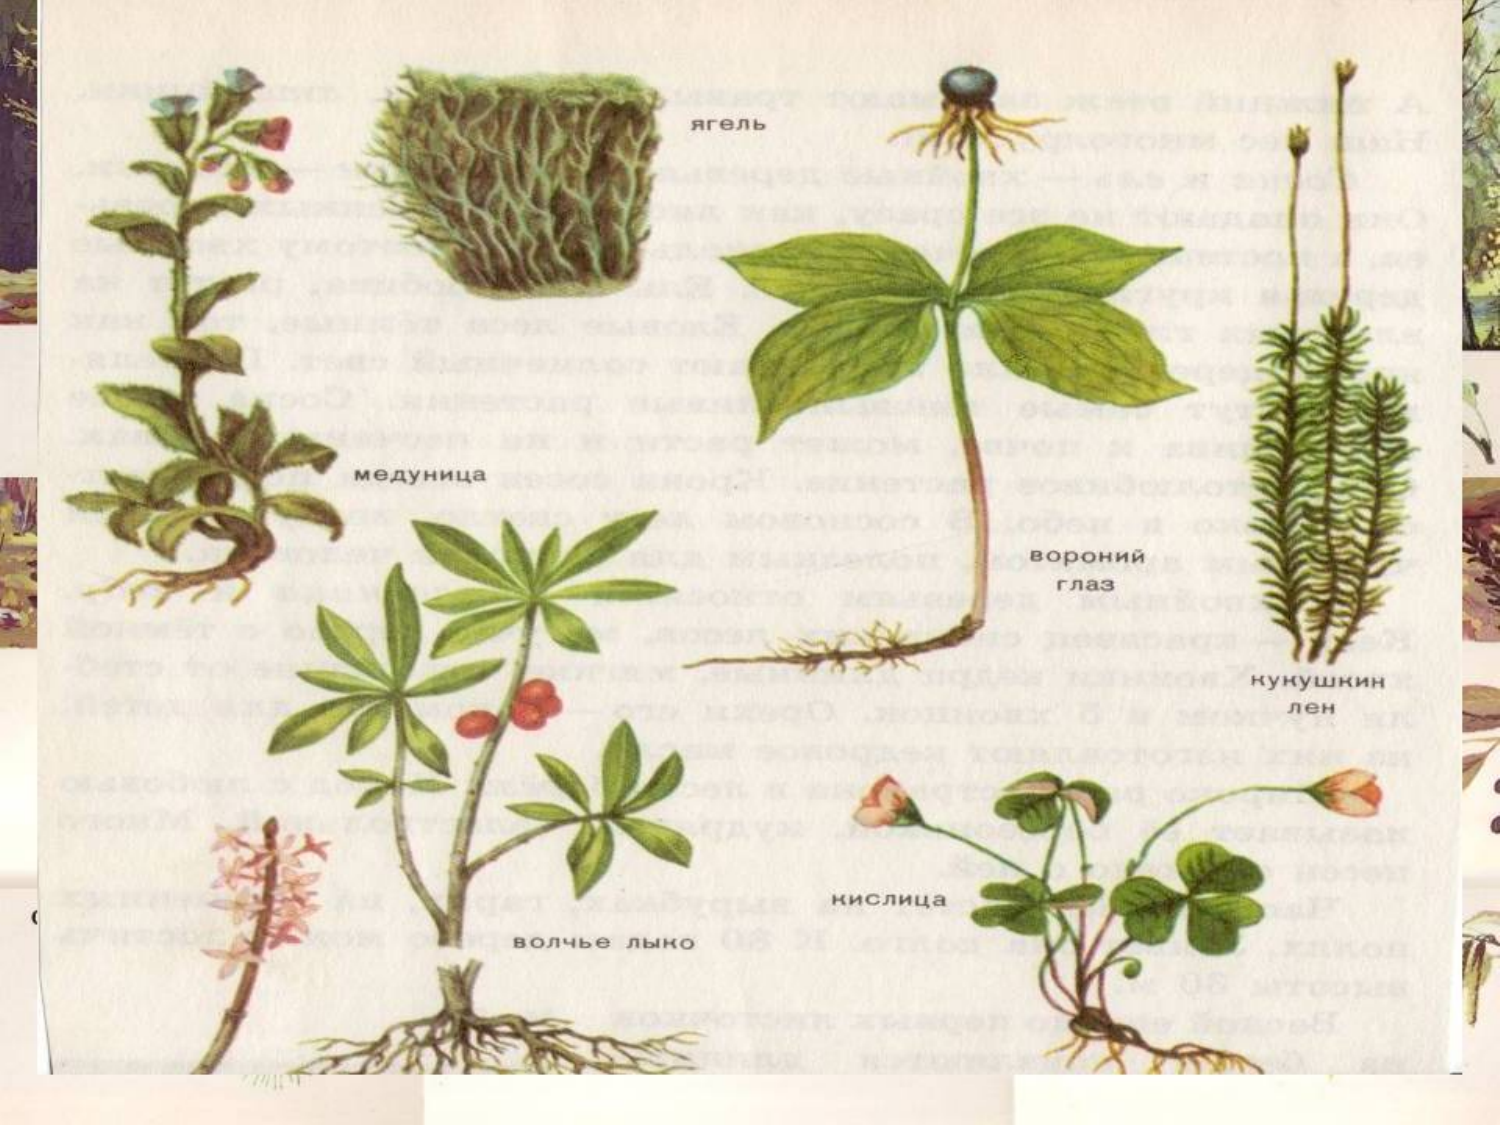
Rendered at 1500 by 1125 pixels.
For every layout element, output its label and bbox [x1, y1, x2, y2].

list [0, 0, 1500, 1125]
